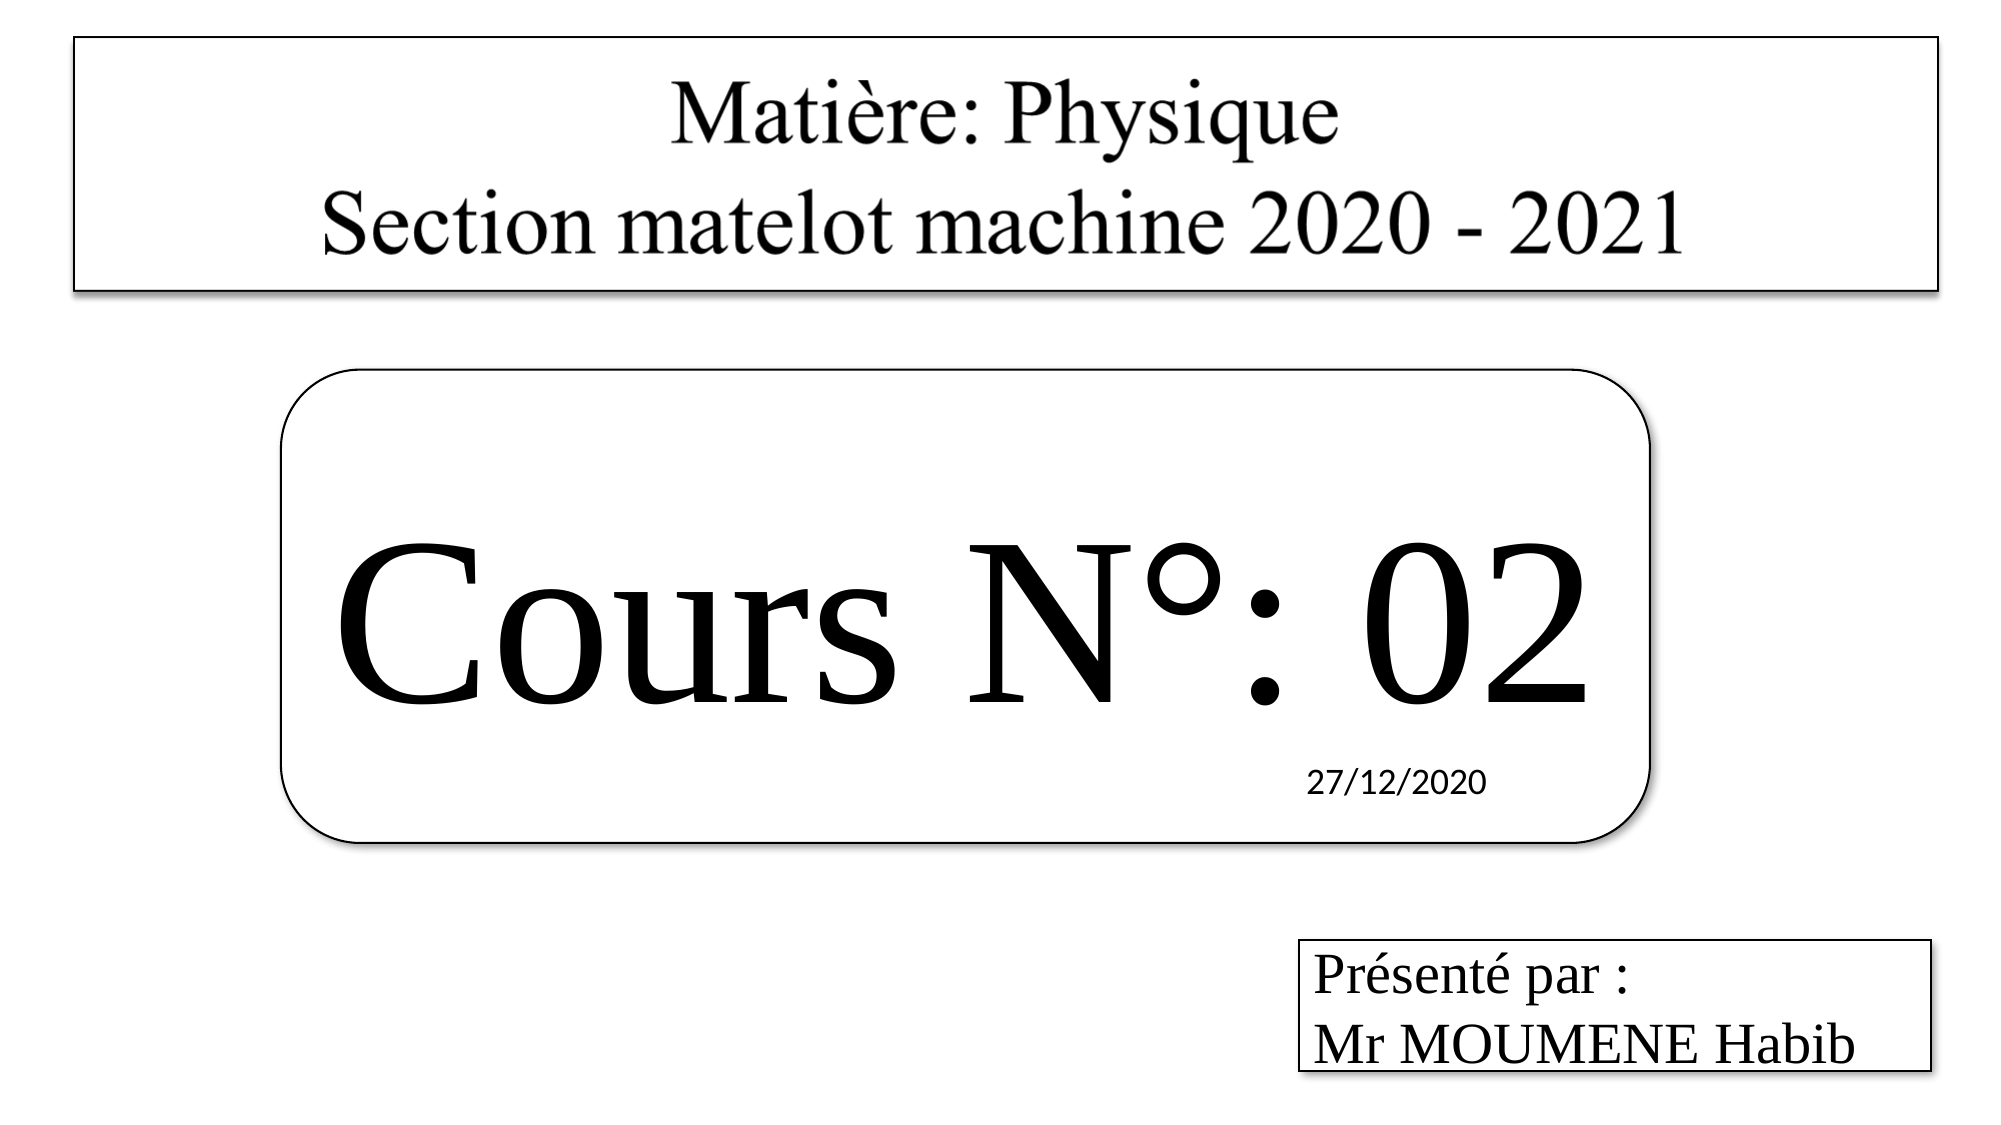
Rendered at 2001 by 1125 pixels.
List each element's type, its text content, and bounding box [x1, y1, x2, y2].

text_box Cours N°: 02 [279, 368, 1651, 844]
text_box 27/12/2020 [1239, 740, 1554, 819]
picture [64, 24, 1948, 345]
text_box Présenté par : Mr MOUMENE Habib [1298, 939, 1932, 1072]
